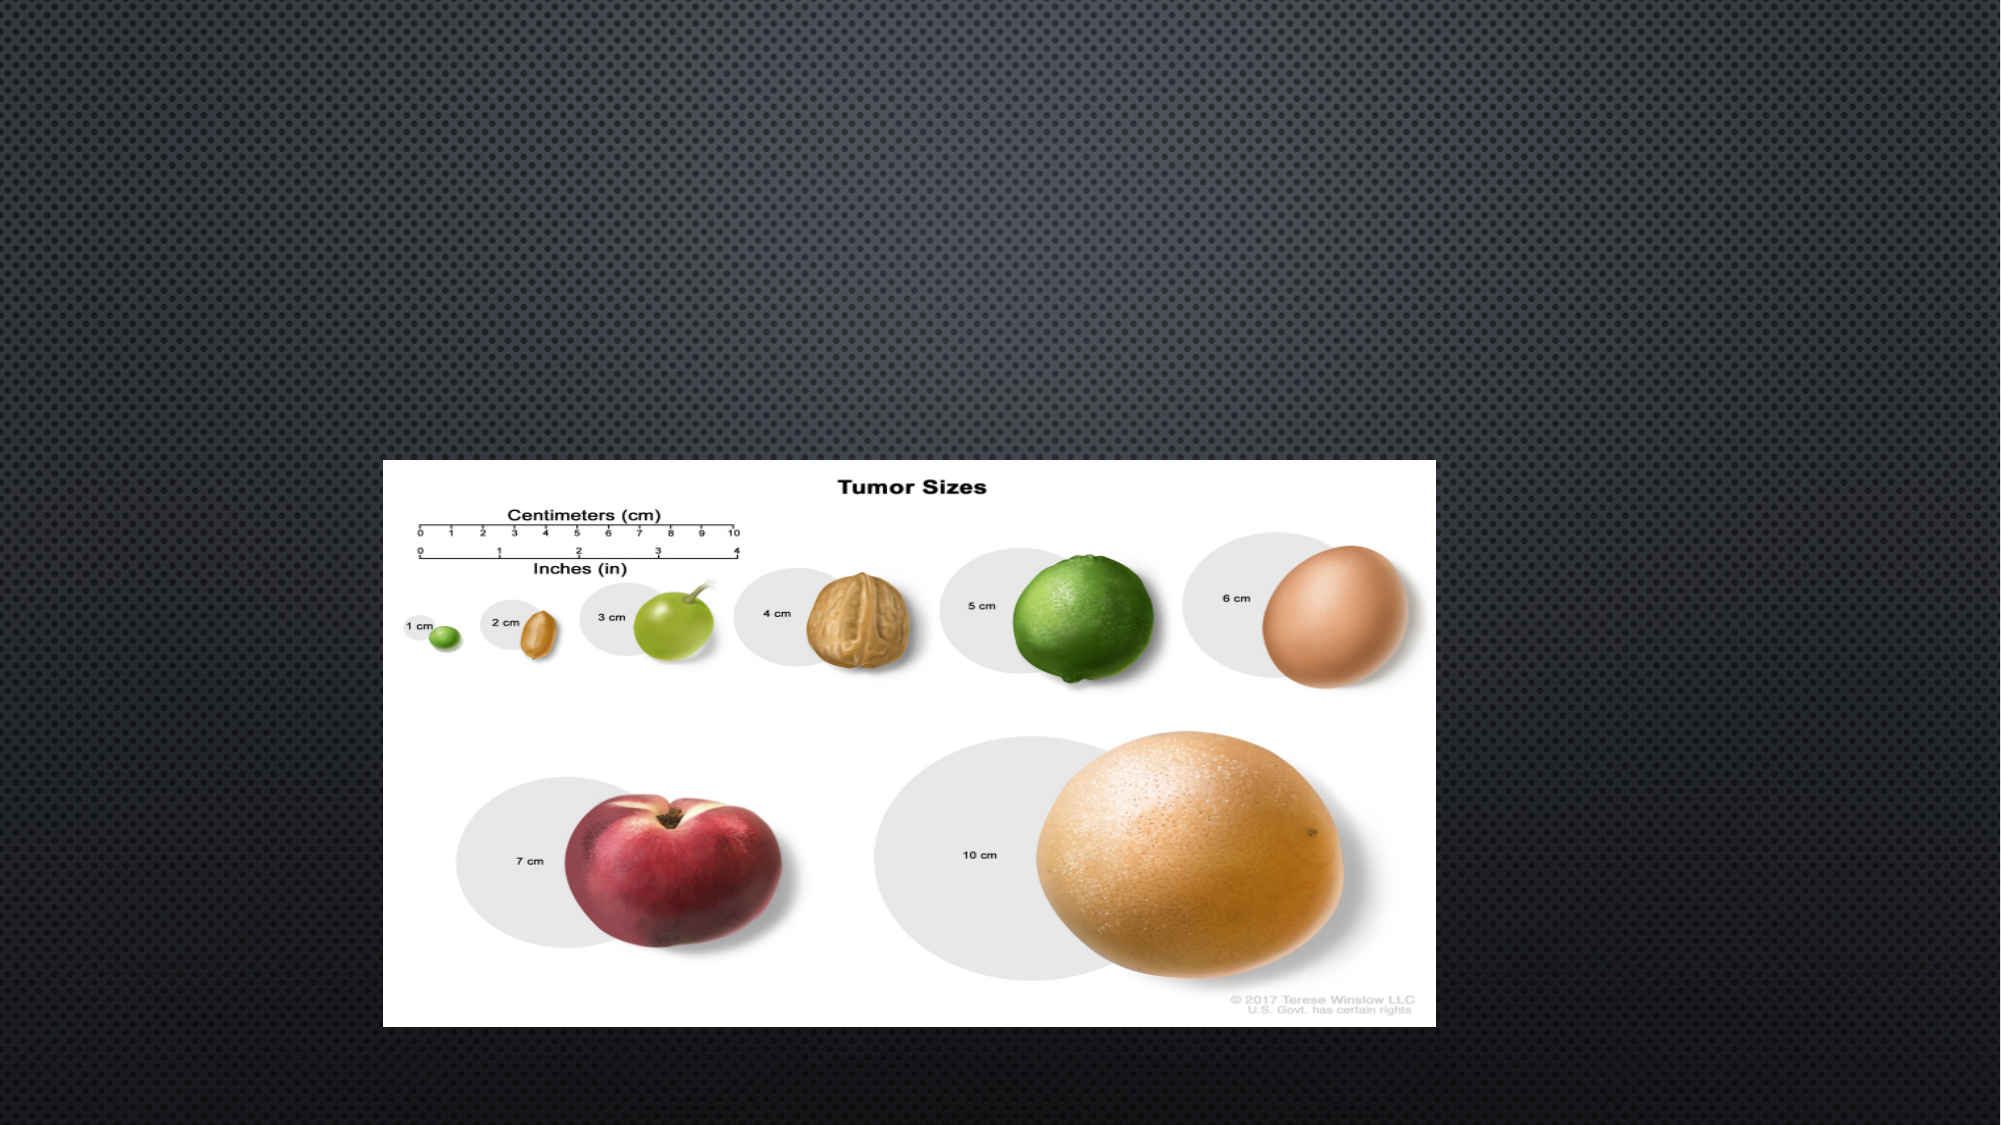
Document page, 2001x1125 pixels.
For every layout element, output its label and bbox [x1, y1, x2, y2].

list [382, 460, 1437, 1027]
